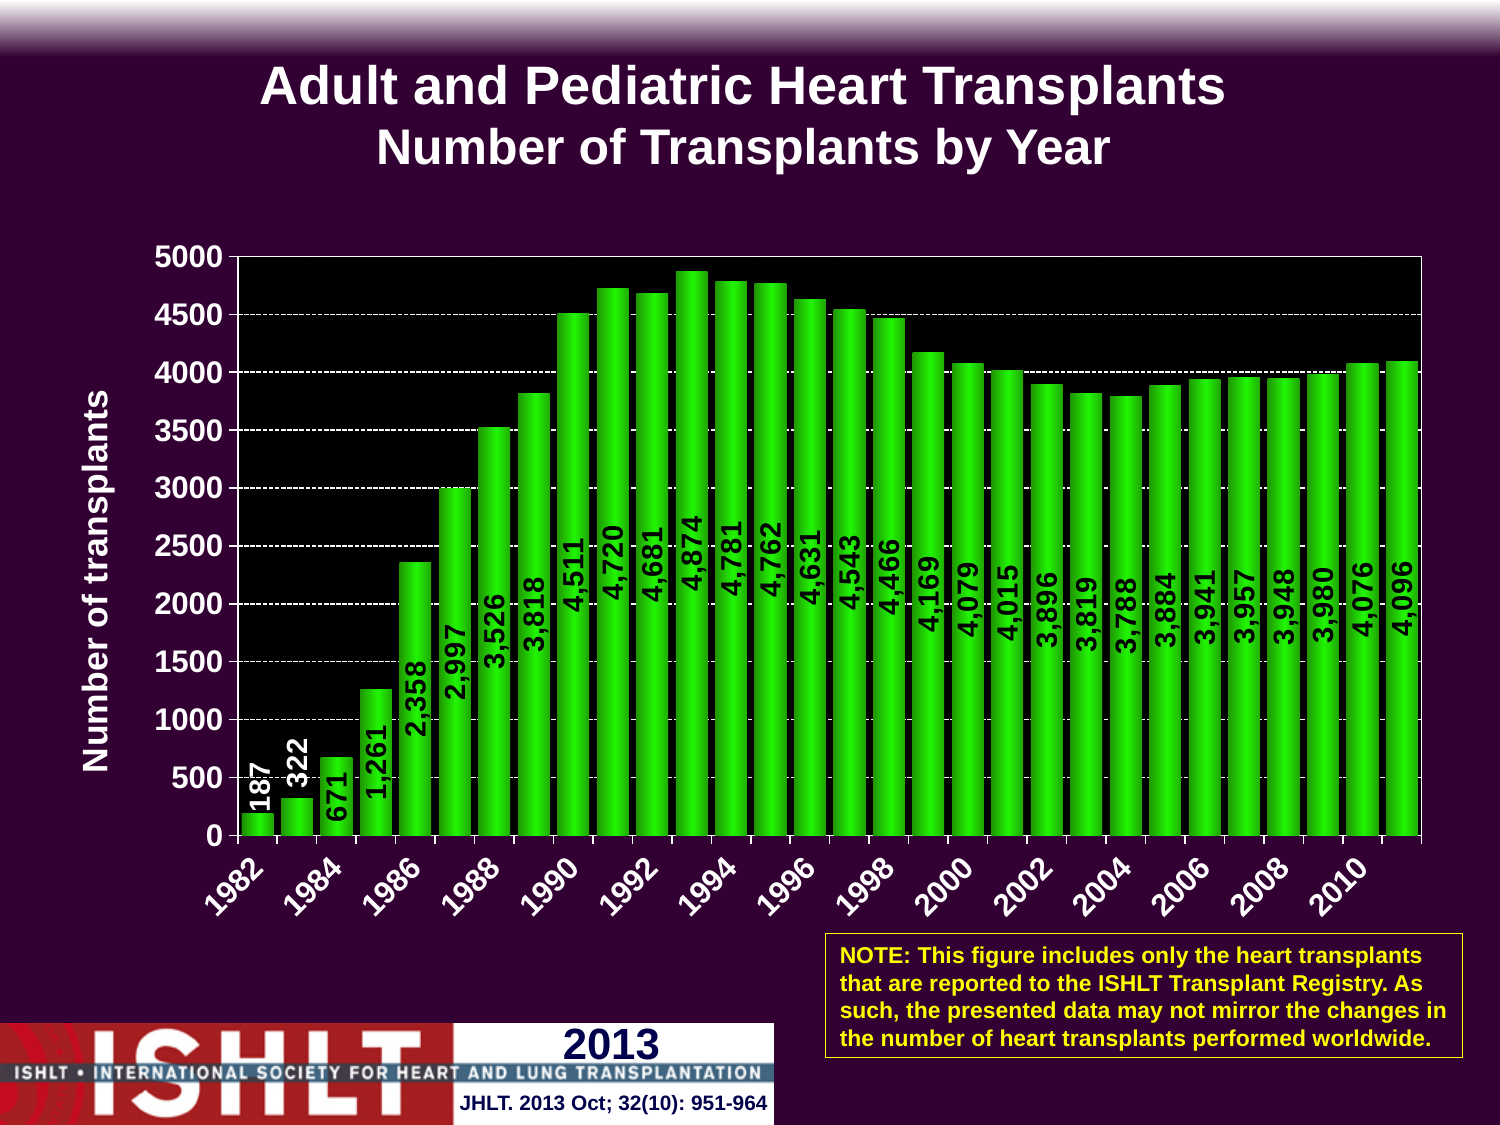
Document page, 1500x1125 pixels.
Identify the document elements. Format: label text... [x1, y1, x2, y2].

chart [37, 224, 1451, 938]
text_box NOTE: This figure includes only the heart transplants that are reported to the ISHLT Transplant Registry. As such, the presented data may not mirror the changes in the number of heart transplants performed worldwide. [825, 933, 1463, 1058]
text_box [0, 1007, 774, 1125]
title Adult and Pediatric Heart Transplants Number of Transplants by Year [37, 24, 1451, 201]
